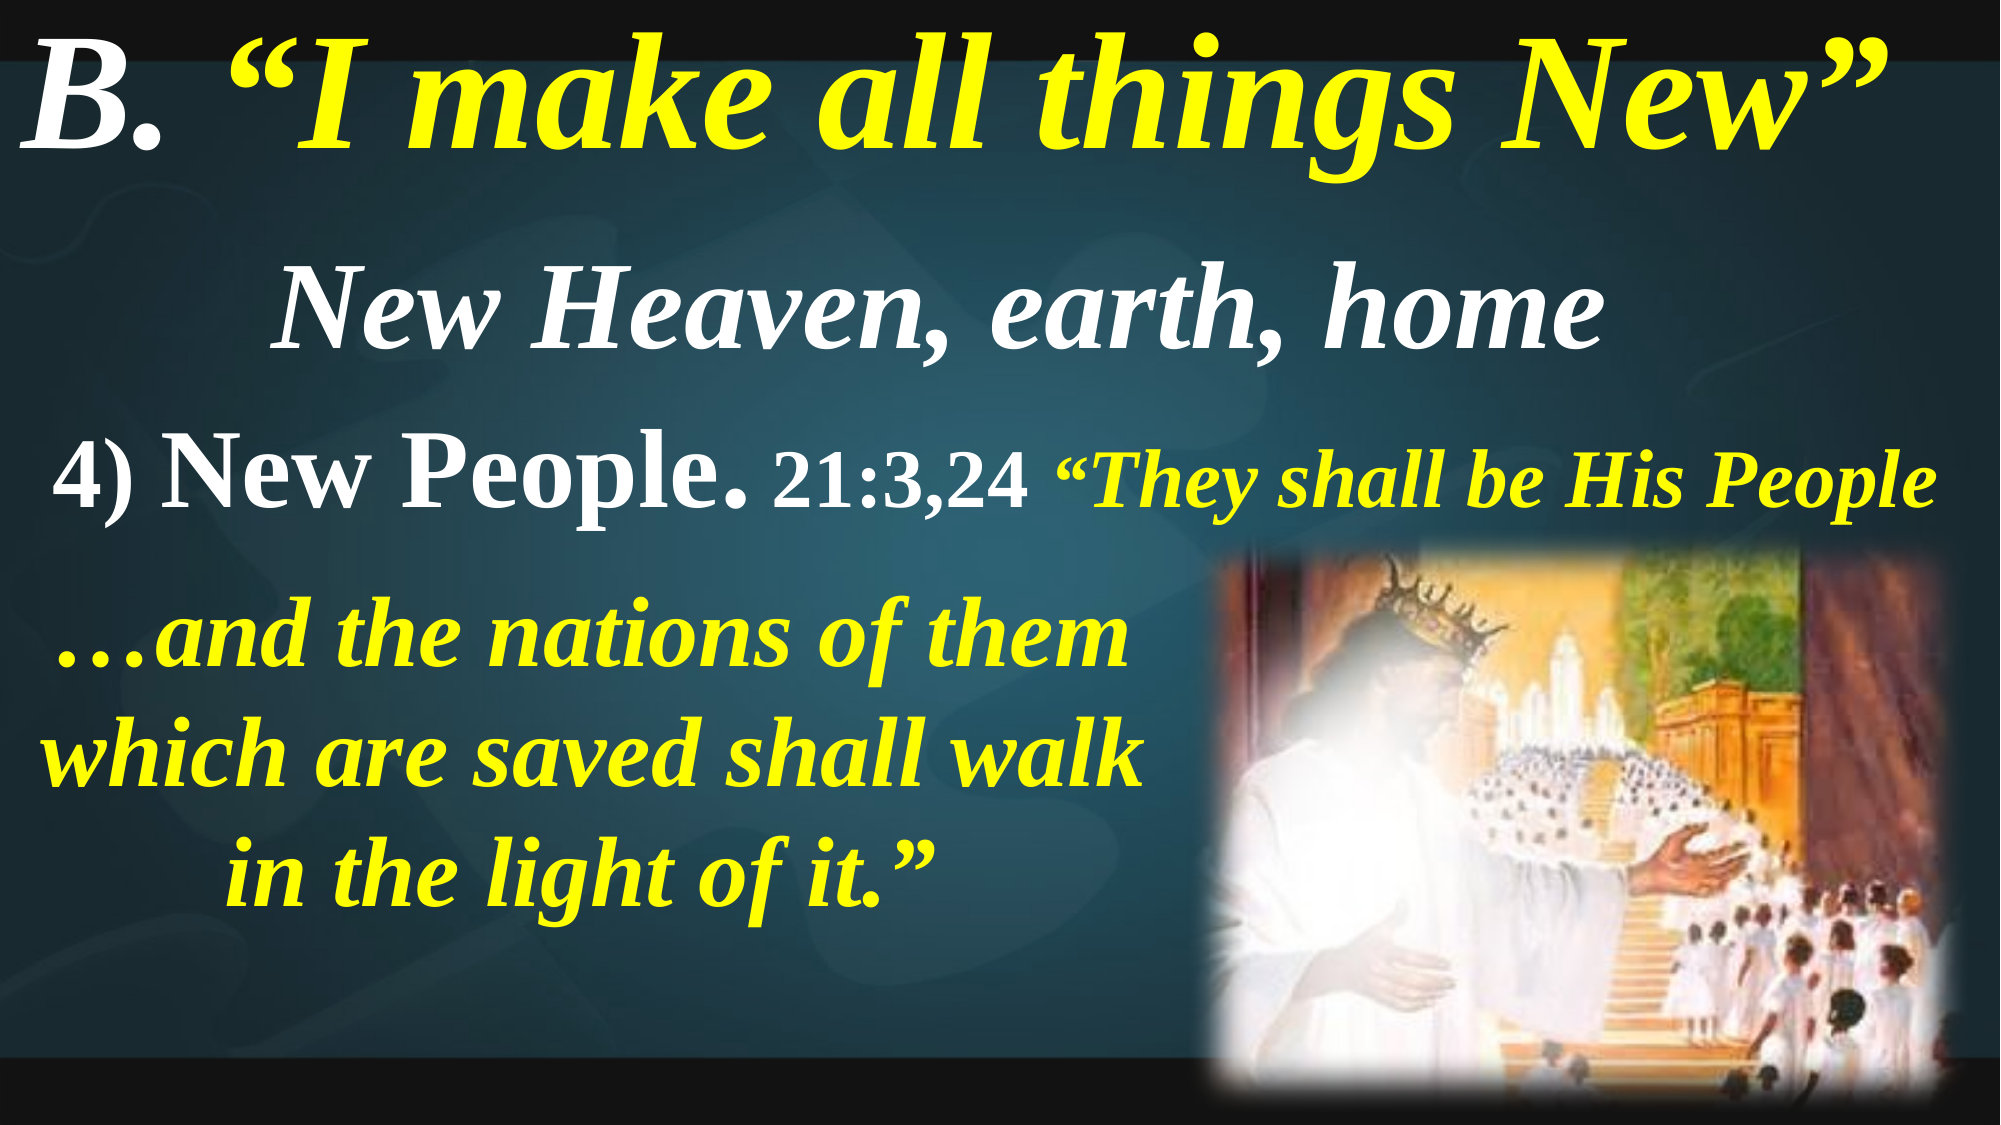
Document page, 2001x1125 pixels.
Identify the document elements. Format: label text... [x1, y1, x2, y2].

text_box …and the nations of them which are saved shall walk in the light of it.” [24, 559, 1163, 935]
text_box B. “I make all things New” New Heaven, earth, home 4) New People. 21:3,24 “They shall be His People [6, 0, 1994, 640]
picture [0, 0, 2000, 1125]
